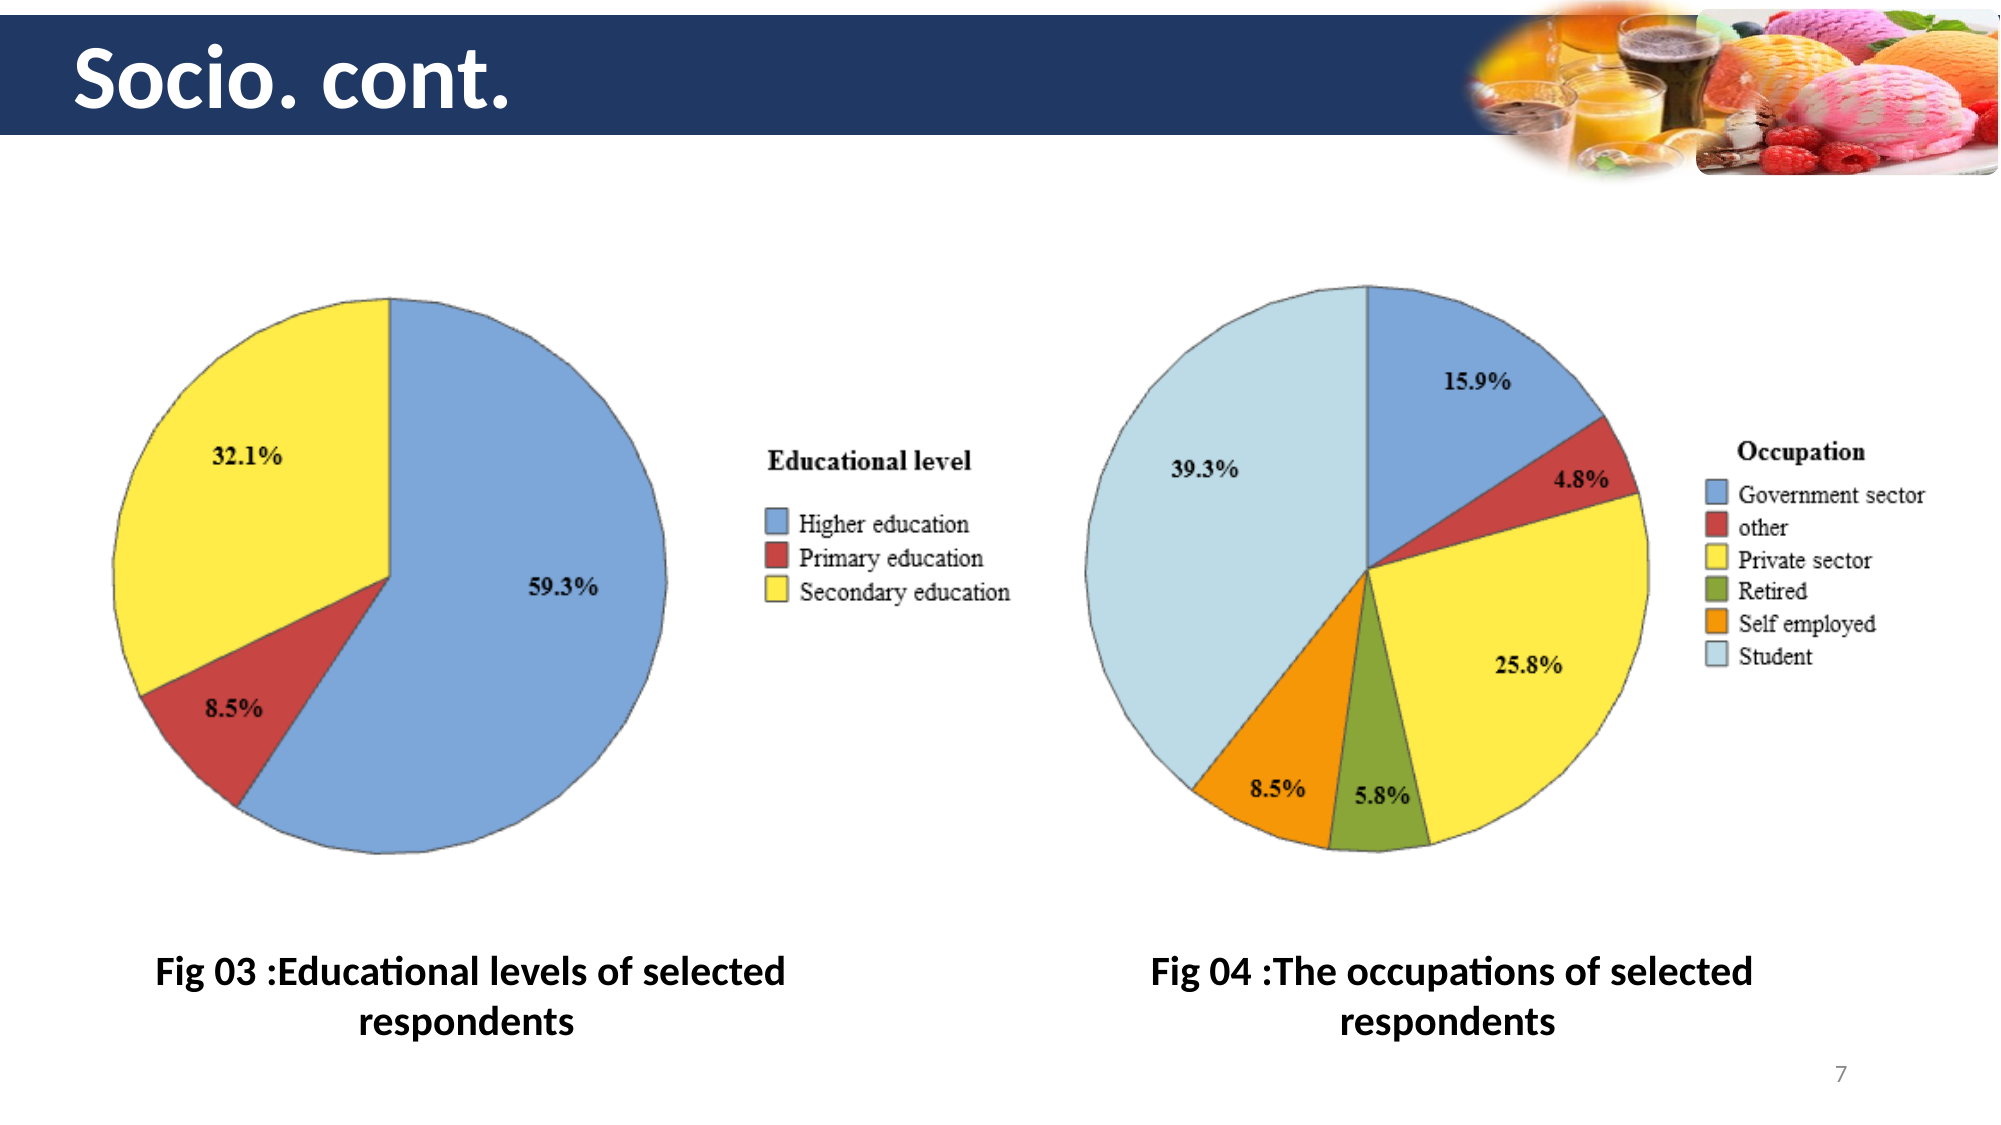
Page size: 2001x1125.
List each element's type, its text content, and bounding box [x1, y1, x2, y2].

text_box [0, 0, 2000, 189]
text_box Fig 03 :Educational levels of selected respondents [75, 936, 868, 1052]
slide_number 7 [1412, 1042, 1863, 1103]
picture [75, 248, 1959, 895]
text_box Fig 04 :The occupations of selected respondents [1054, 936, 1852, 1052]
